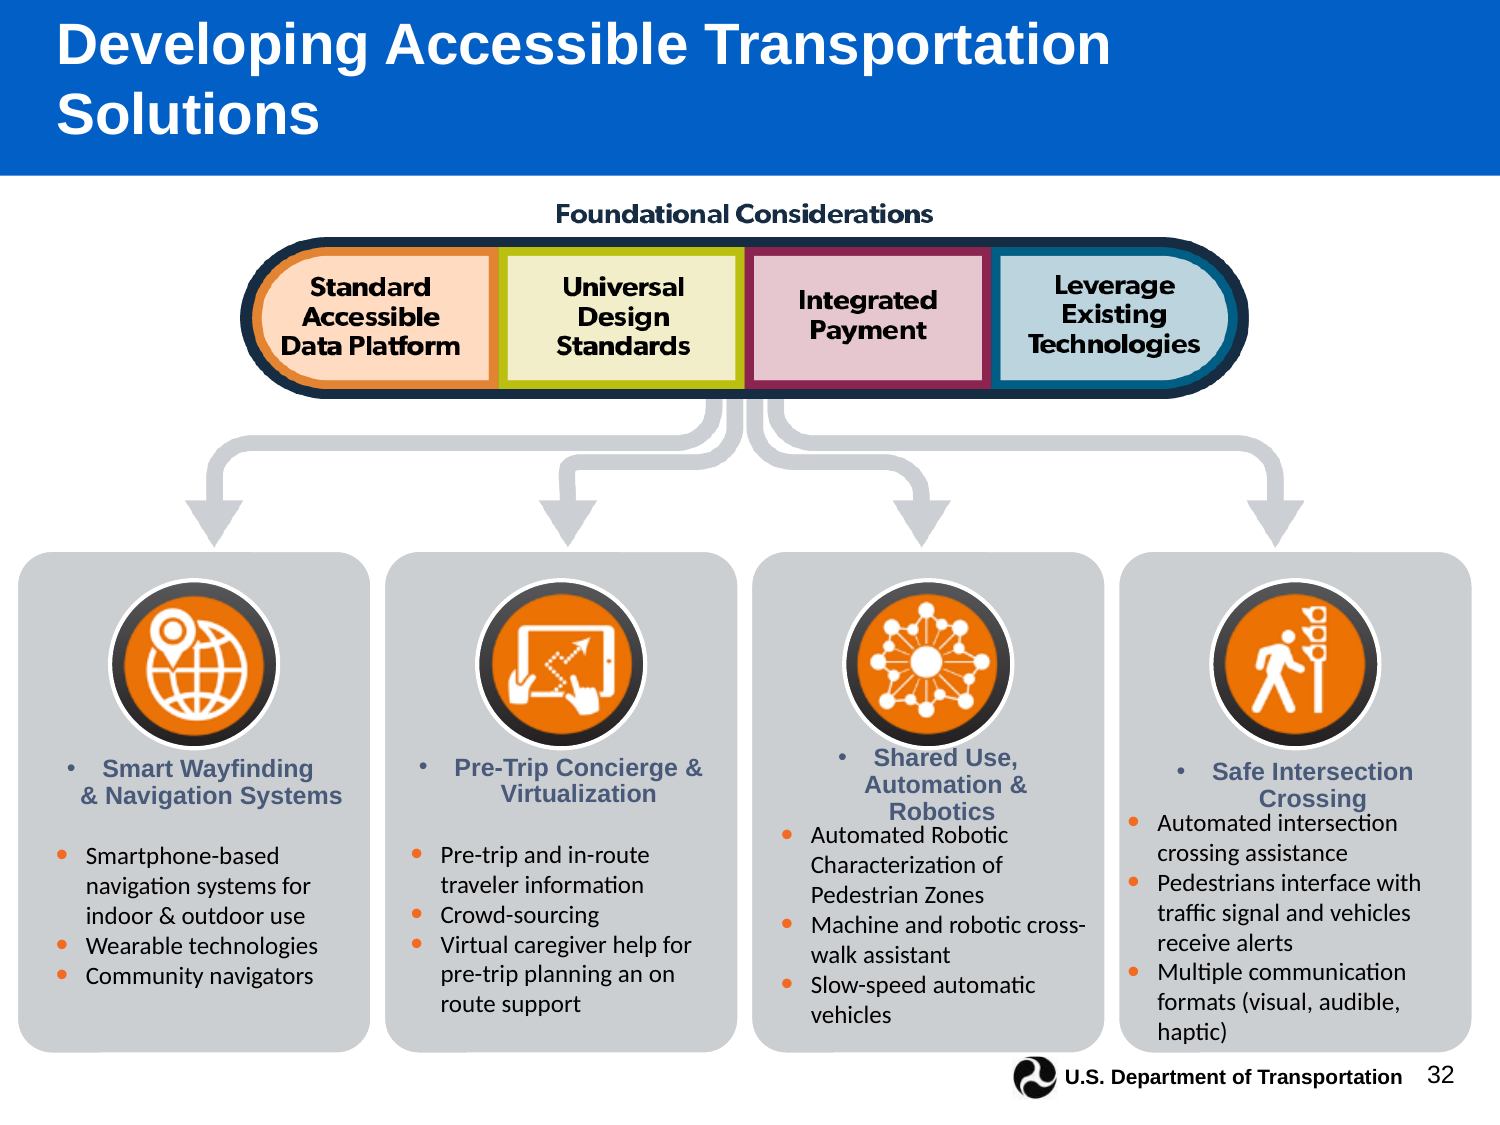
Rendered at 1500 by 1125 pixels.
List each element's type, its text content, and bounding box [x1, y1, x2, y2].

picture [143, 202, 1337, 549]
picture [1012, 1057, 1058, 1100]
text_box [0, 0, 1500, 176]
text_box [15, 549, 1475, 1055]
title Developing Accessible Transportation Solutions [40, 27, 1392, 125]
